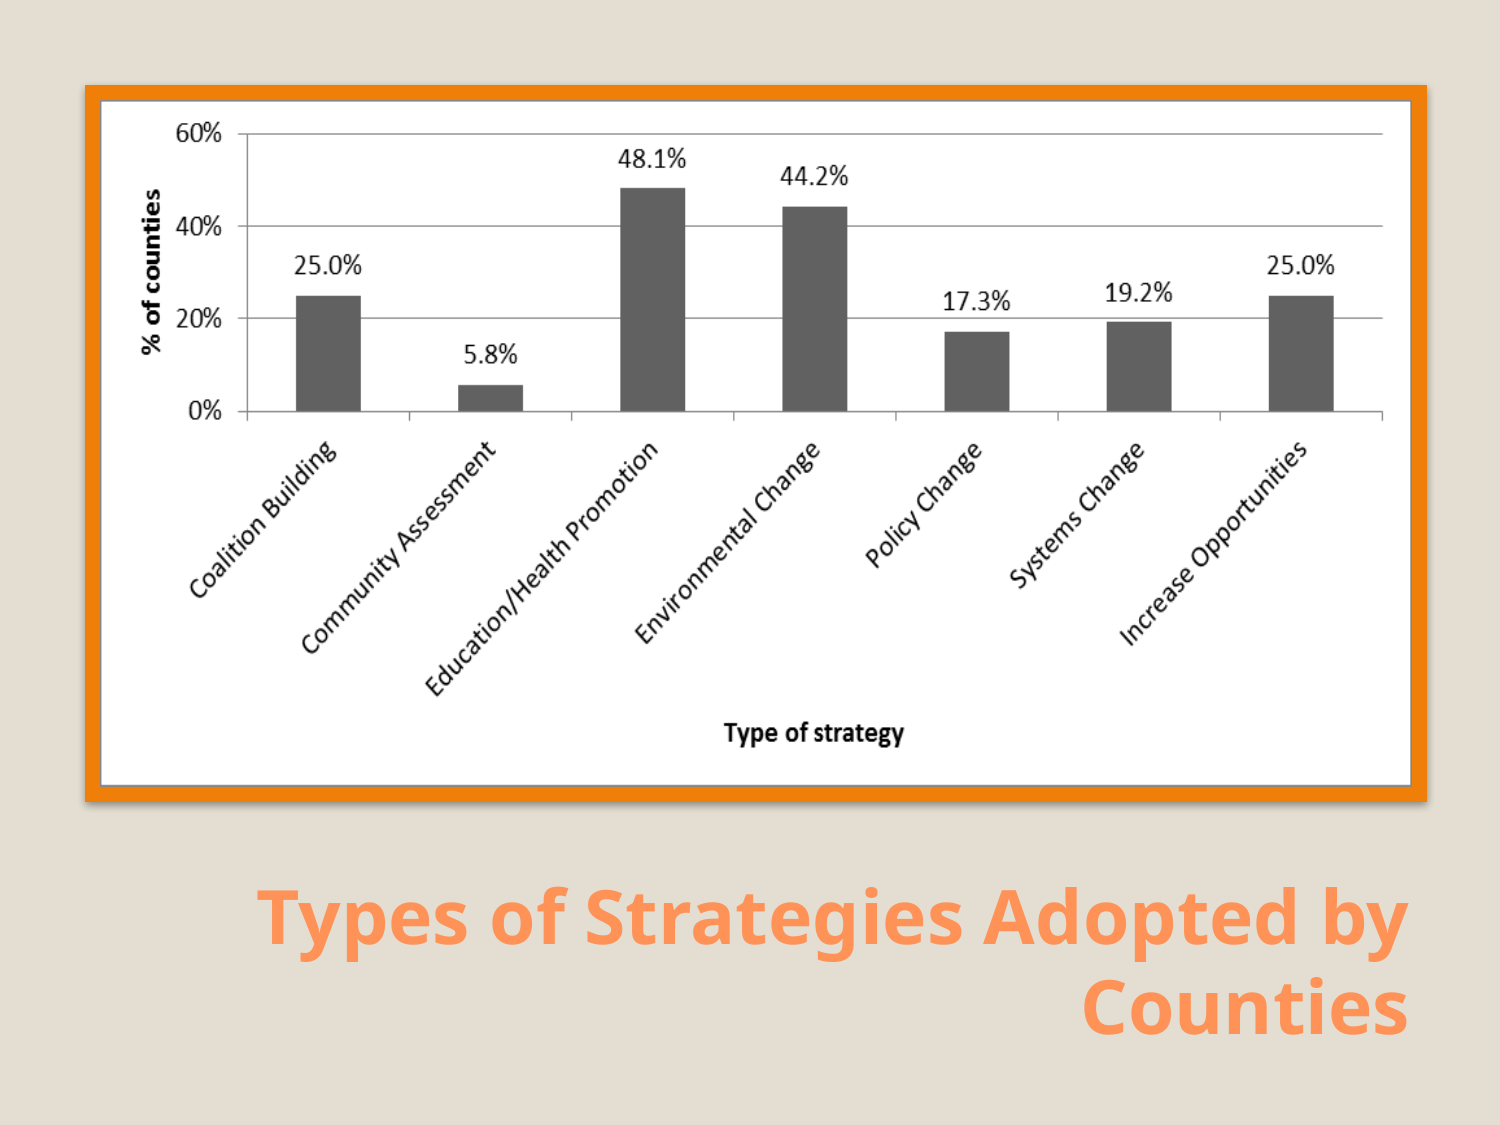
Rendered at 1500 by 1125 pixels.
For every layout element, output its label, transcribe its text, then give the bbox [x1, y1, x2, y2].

slide_number 11 [1369, 1002, 1445, 1063]
title Types of Strategies Adopted by Counties [82, 837, 1425, 1058]
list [99, 99, 1413, 788]
